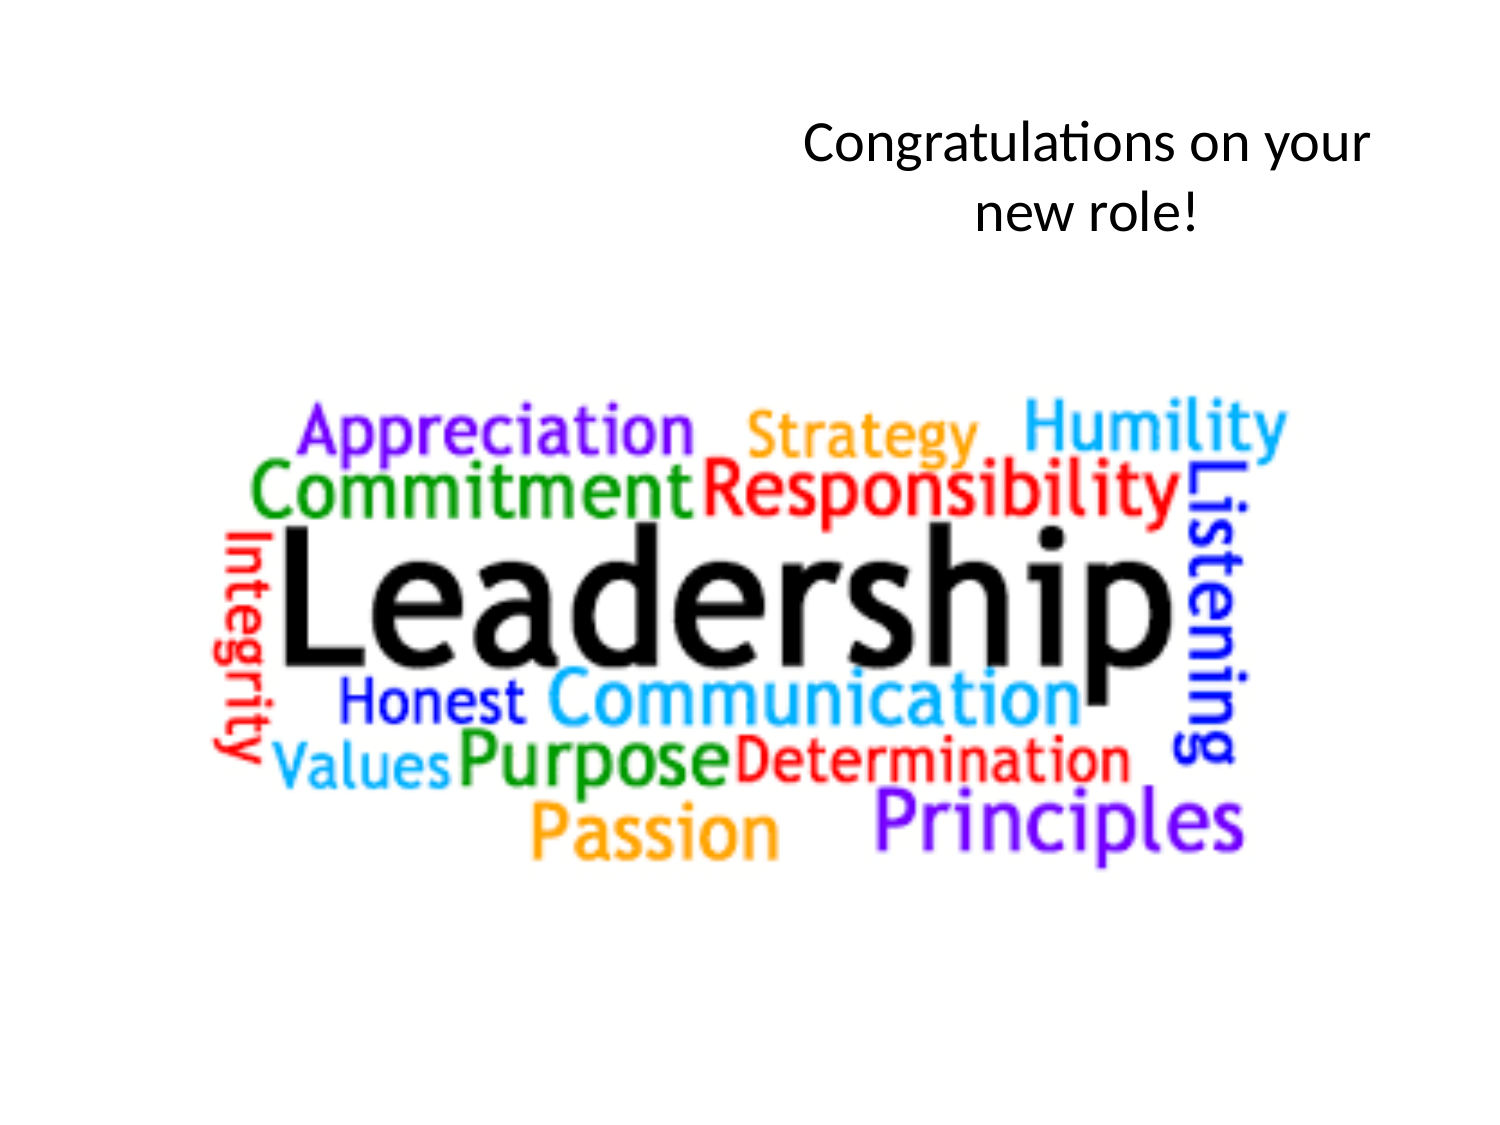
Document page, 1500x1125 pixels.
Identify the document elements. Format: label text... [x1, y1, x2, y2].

title Congratulations on your new role! [750, 113, 1425, 233]
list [194, 340, 1306, 927]
